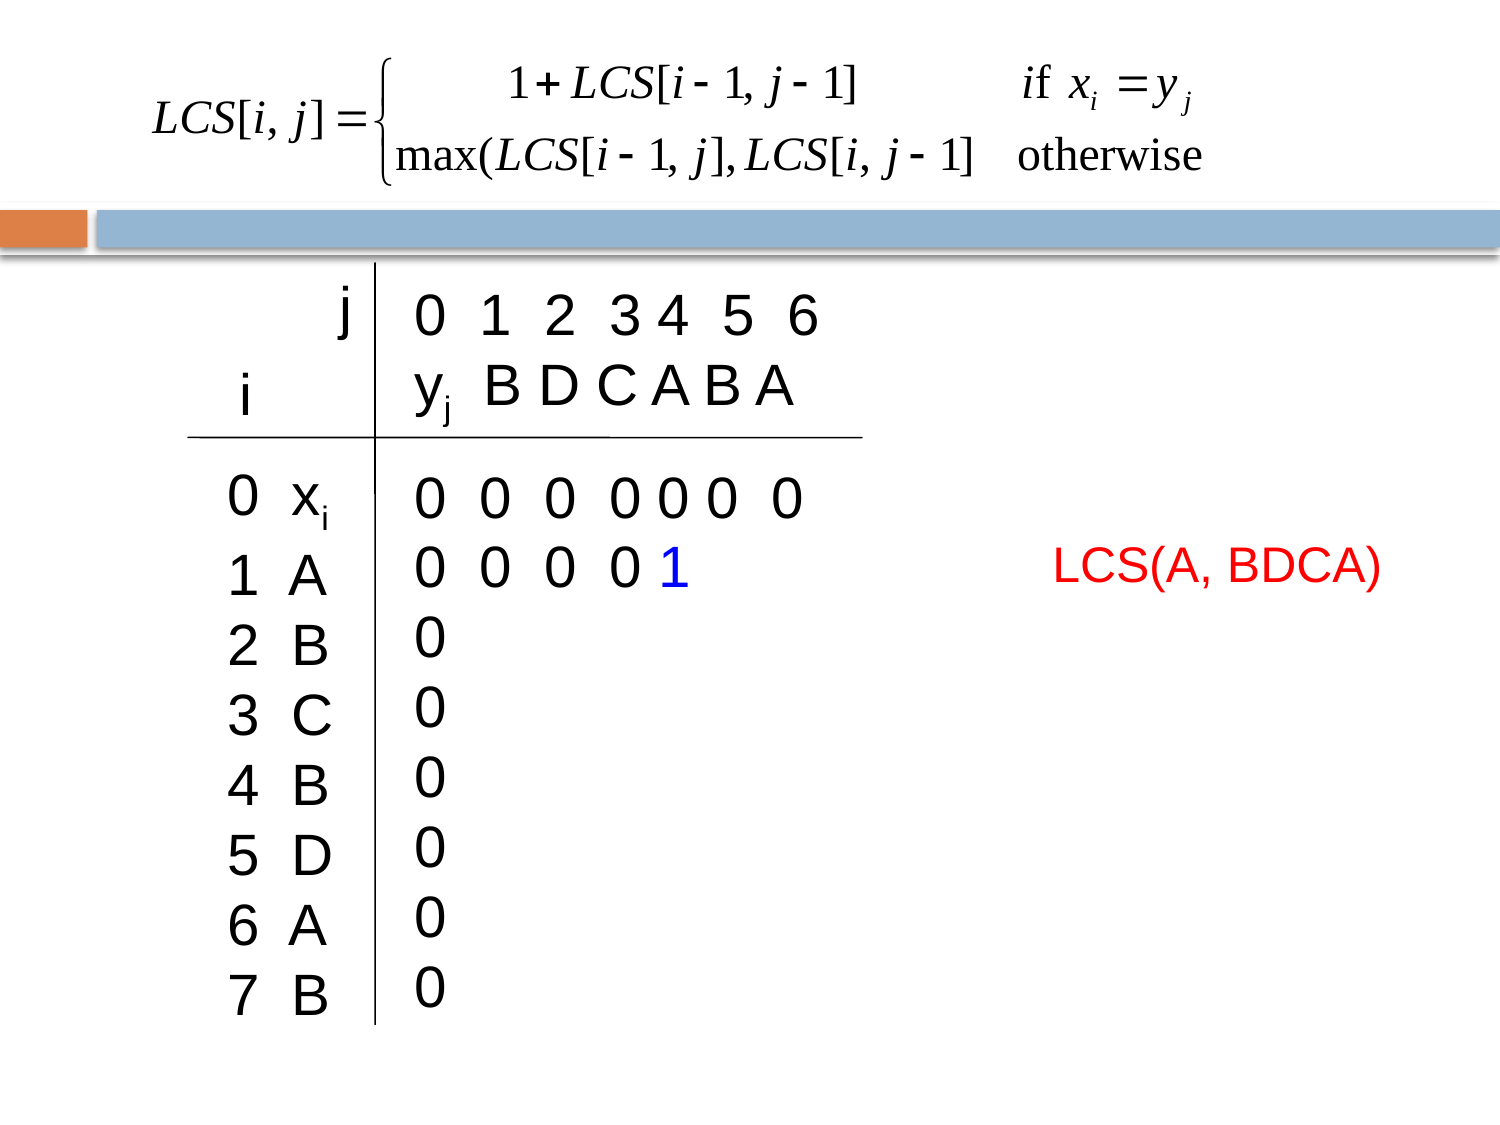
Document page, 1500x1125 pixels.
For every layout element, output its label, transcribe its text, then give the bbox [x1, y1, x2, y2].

text_box j [324, 262, 450, 348]
text_box 0 1 2 3 4 5 6 yj B D C A B A [399, 269, 1288, 435]
text_box i [225, 350, 350, 435]
text_box 0 0 0 0 0 0 0 0 0 0 0 1 0 0 0 0 0 0 [399, 452, 863, 1027]
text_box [143, 49, 1213, 194]
text_box 0 xi 1 A 2 B 3 C 4 B 5 D 6 A 7 B [212, 449, 375, 1035]
text_box LCS(A, BDCA) [1037, 524, 1450, 600]
